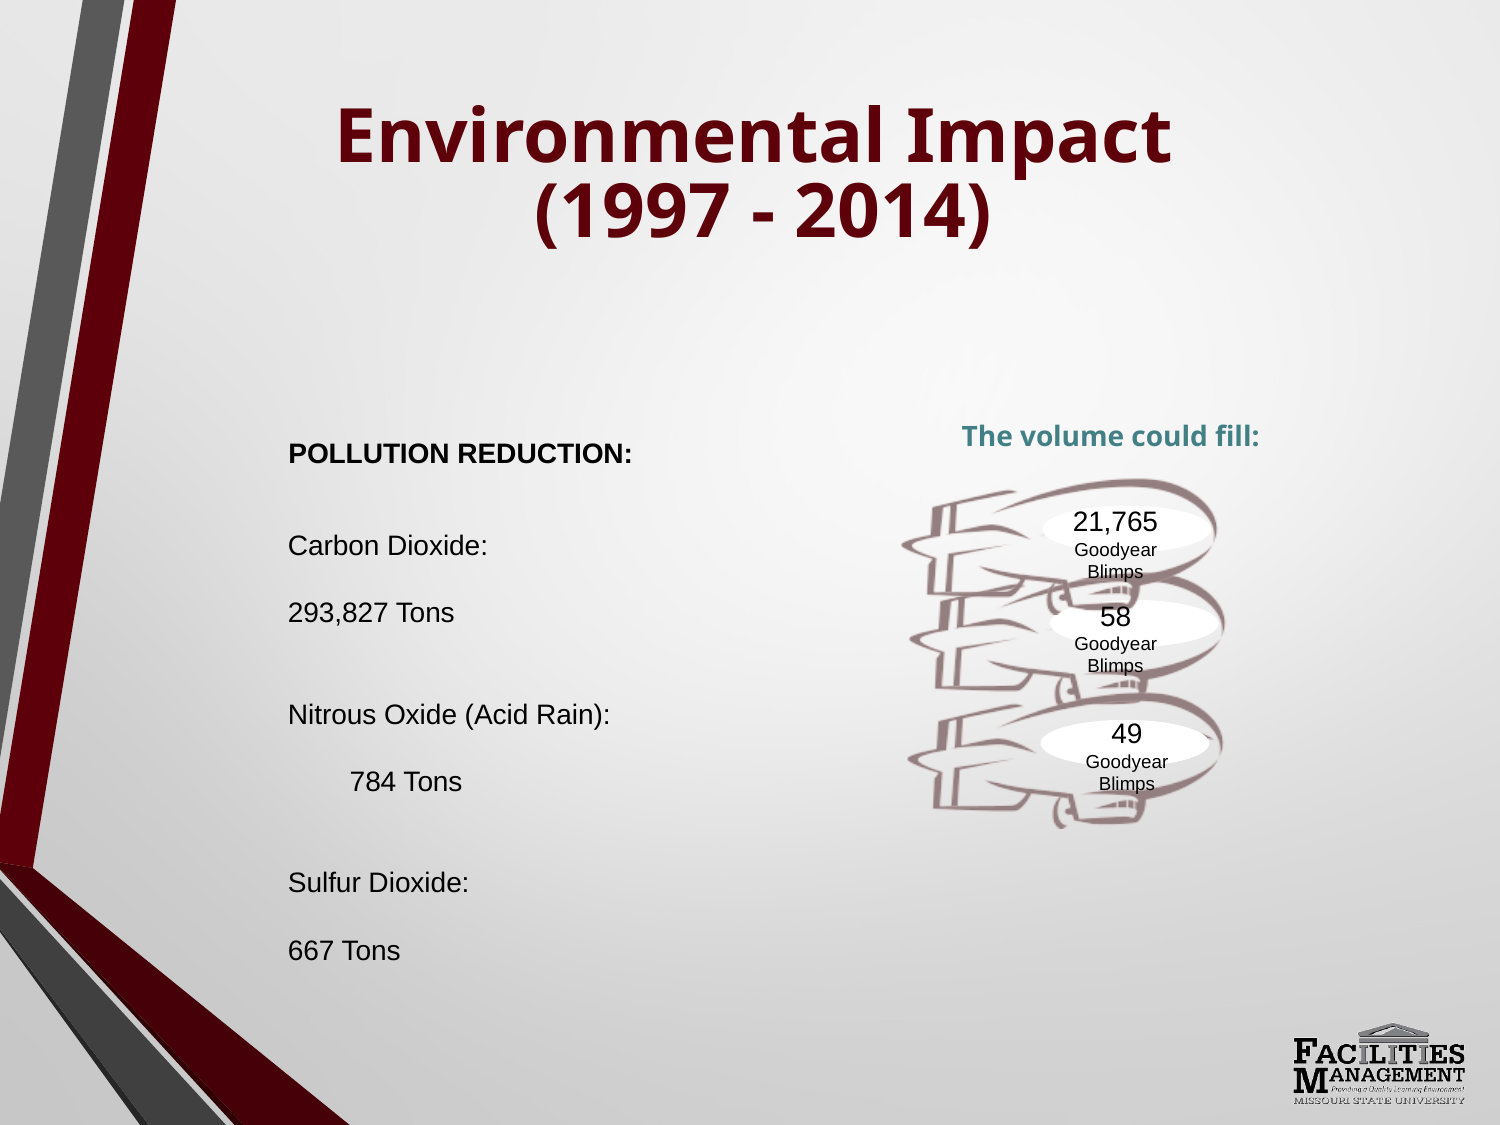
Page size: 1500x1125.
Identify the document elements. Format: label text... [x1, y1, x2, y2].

picture [1289, 1018, 1467, 1109]
picture [901, 477, 1238, 829]
text_box Environmental Impact (1997 - 2014) [219, 95, 1308, 190]
text_box POLLUTION REDUCTION: [273, 427, 705, 477]
text_box Carbon Dioxide: 293,827 Tons Nitrous Oxide (Acid Rain): 784 Tons Sulfur Dioxide: 667 Tons [273, 519, 874, 974]
text_box The volume could fill: [946, 411, 1322, 460]
